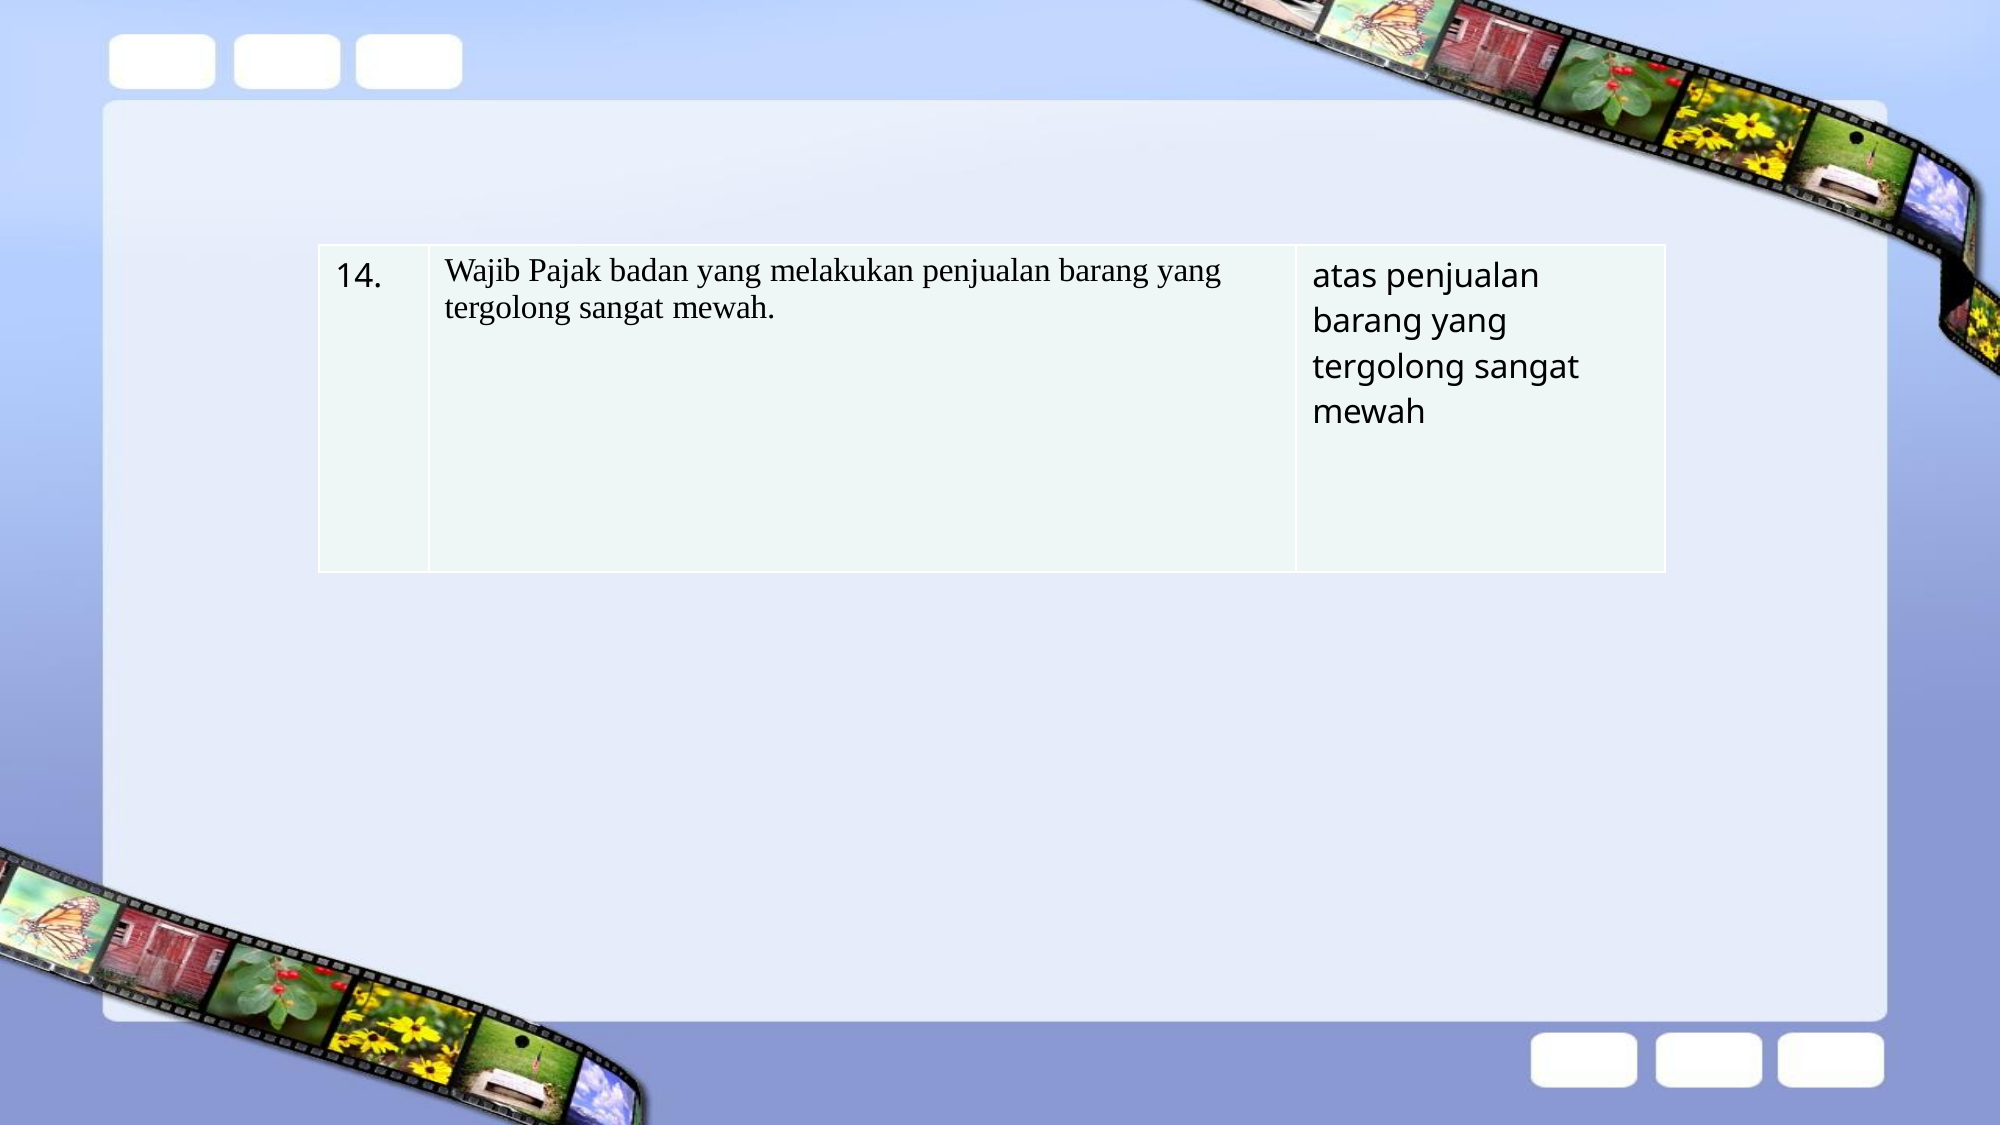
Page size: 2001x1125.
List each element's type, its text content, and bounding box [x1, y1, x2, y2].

table_header Wajib Pajak badan yang melakukan penjualan barang yang tergolong sangat mewah. [430, 246, 1295, 571]
picture [0, 0, 2000, 1125]
table_header atas penjualan barang yang tergolong sangat mewah [1297, 246, 1664, 571]
table_header 14. [320, 246, 428, 571]
